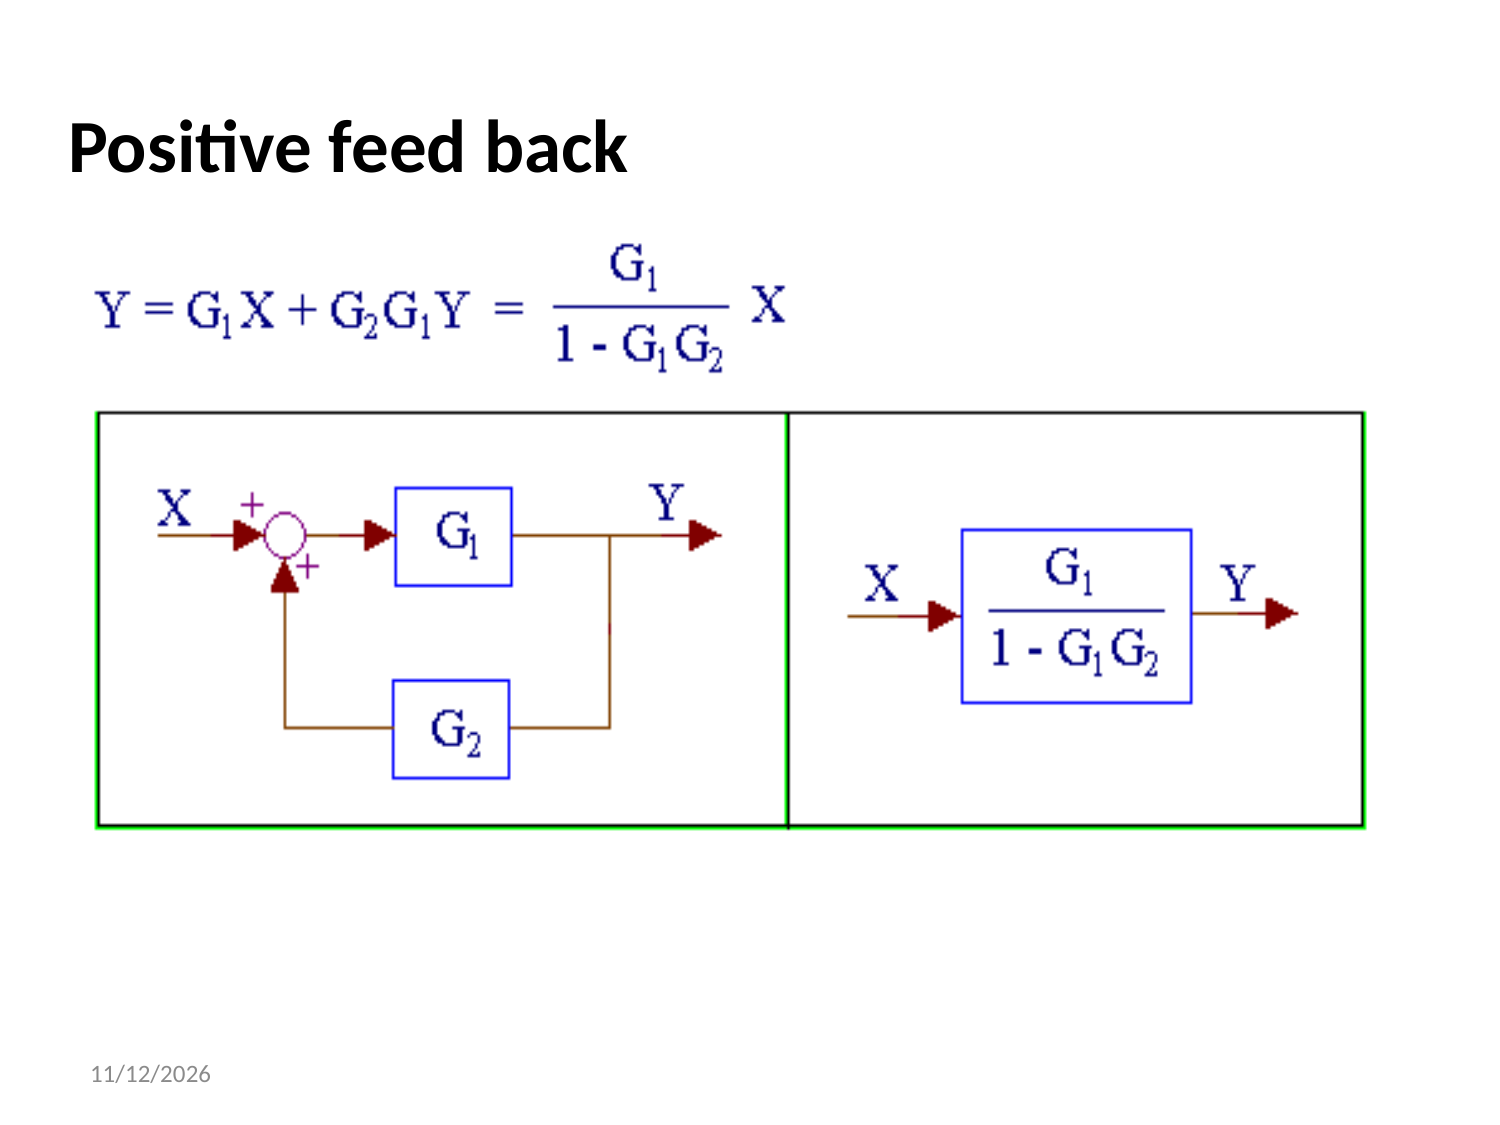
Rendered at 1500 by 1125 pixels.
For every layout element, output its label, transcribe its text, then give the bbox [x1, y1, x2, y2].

list Positive feed back [53, 90, 1404, 833]
picture [77, 231, 1377, 840]
slide_number 10-Sep-18 [75, 1042, 425, 1103]
